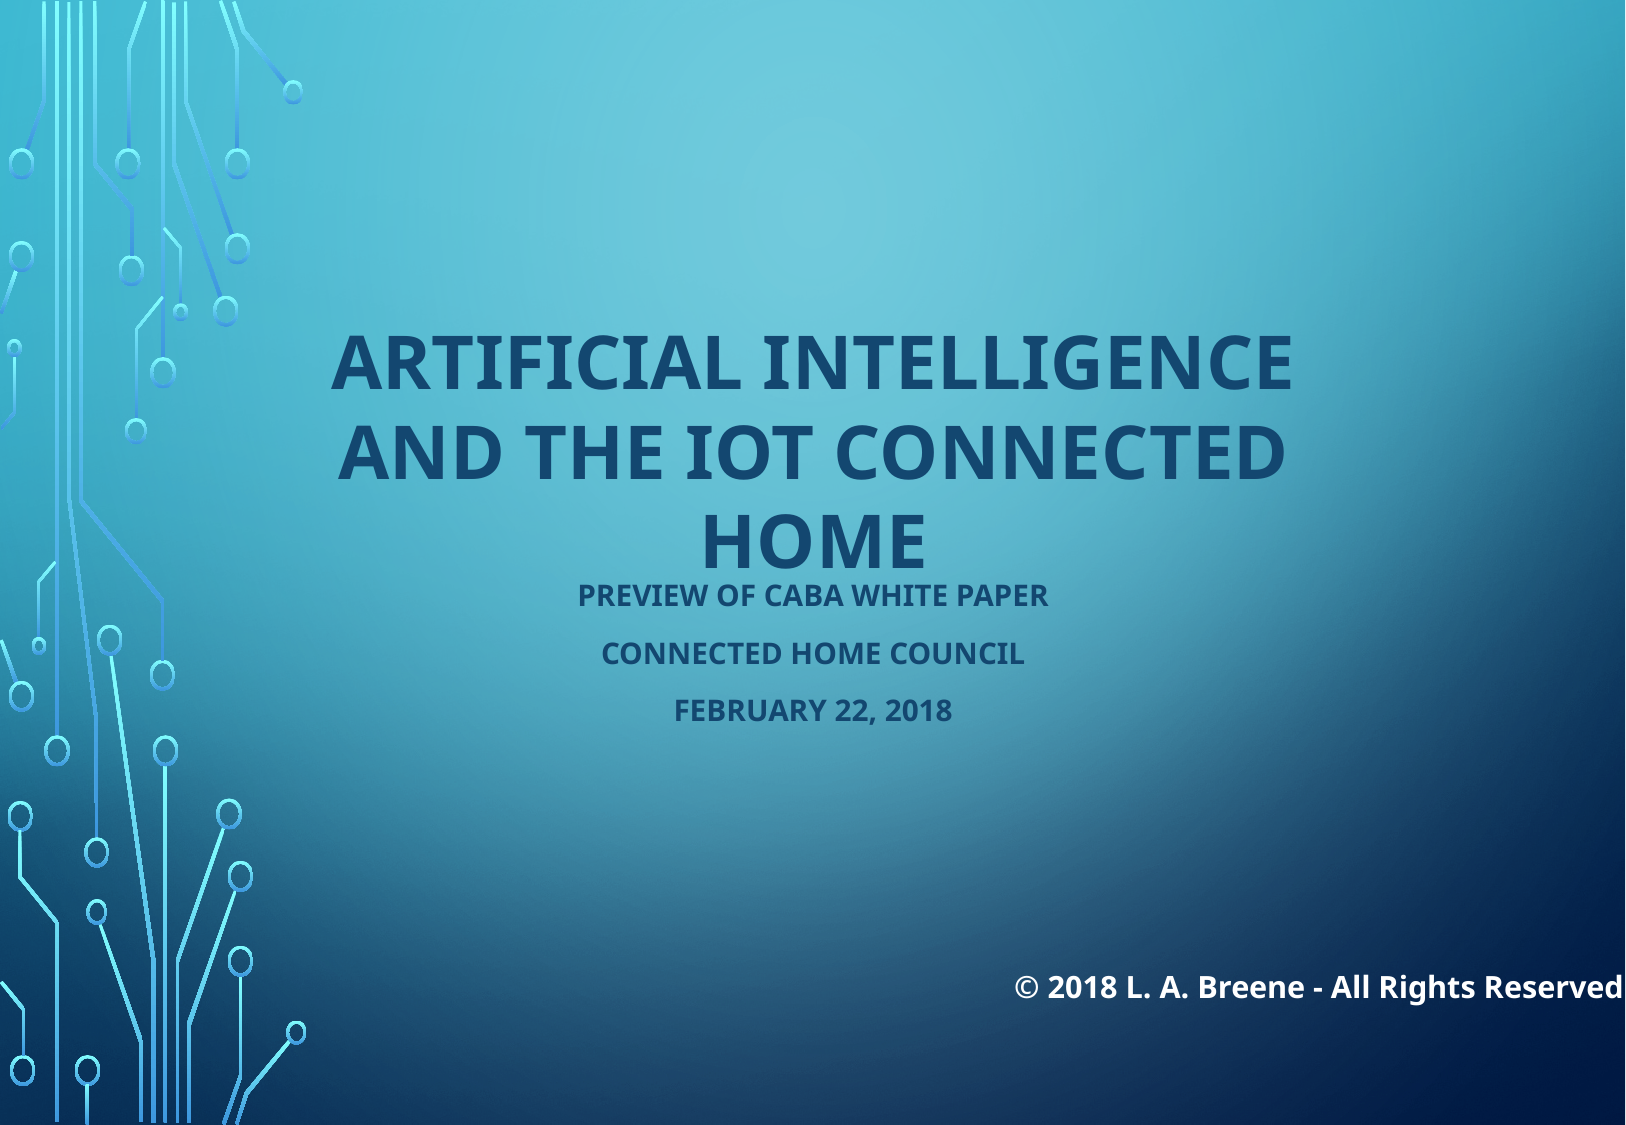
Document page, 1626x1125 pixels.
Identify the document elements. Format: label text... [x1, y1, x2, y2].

text_box ARTIFICIAL INTELLIGENCE AND THE IOT CONNECTED HOME [274, 308, 1355, 591]
text_box © 2018 L. A. Breene - All Rights Reserved [999, 960, 1625, 1013]
text_box Preview of Caba white paper Connected home Council February 22, 2018 [229, 513, 1398, 734]
